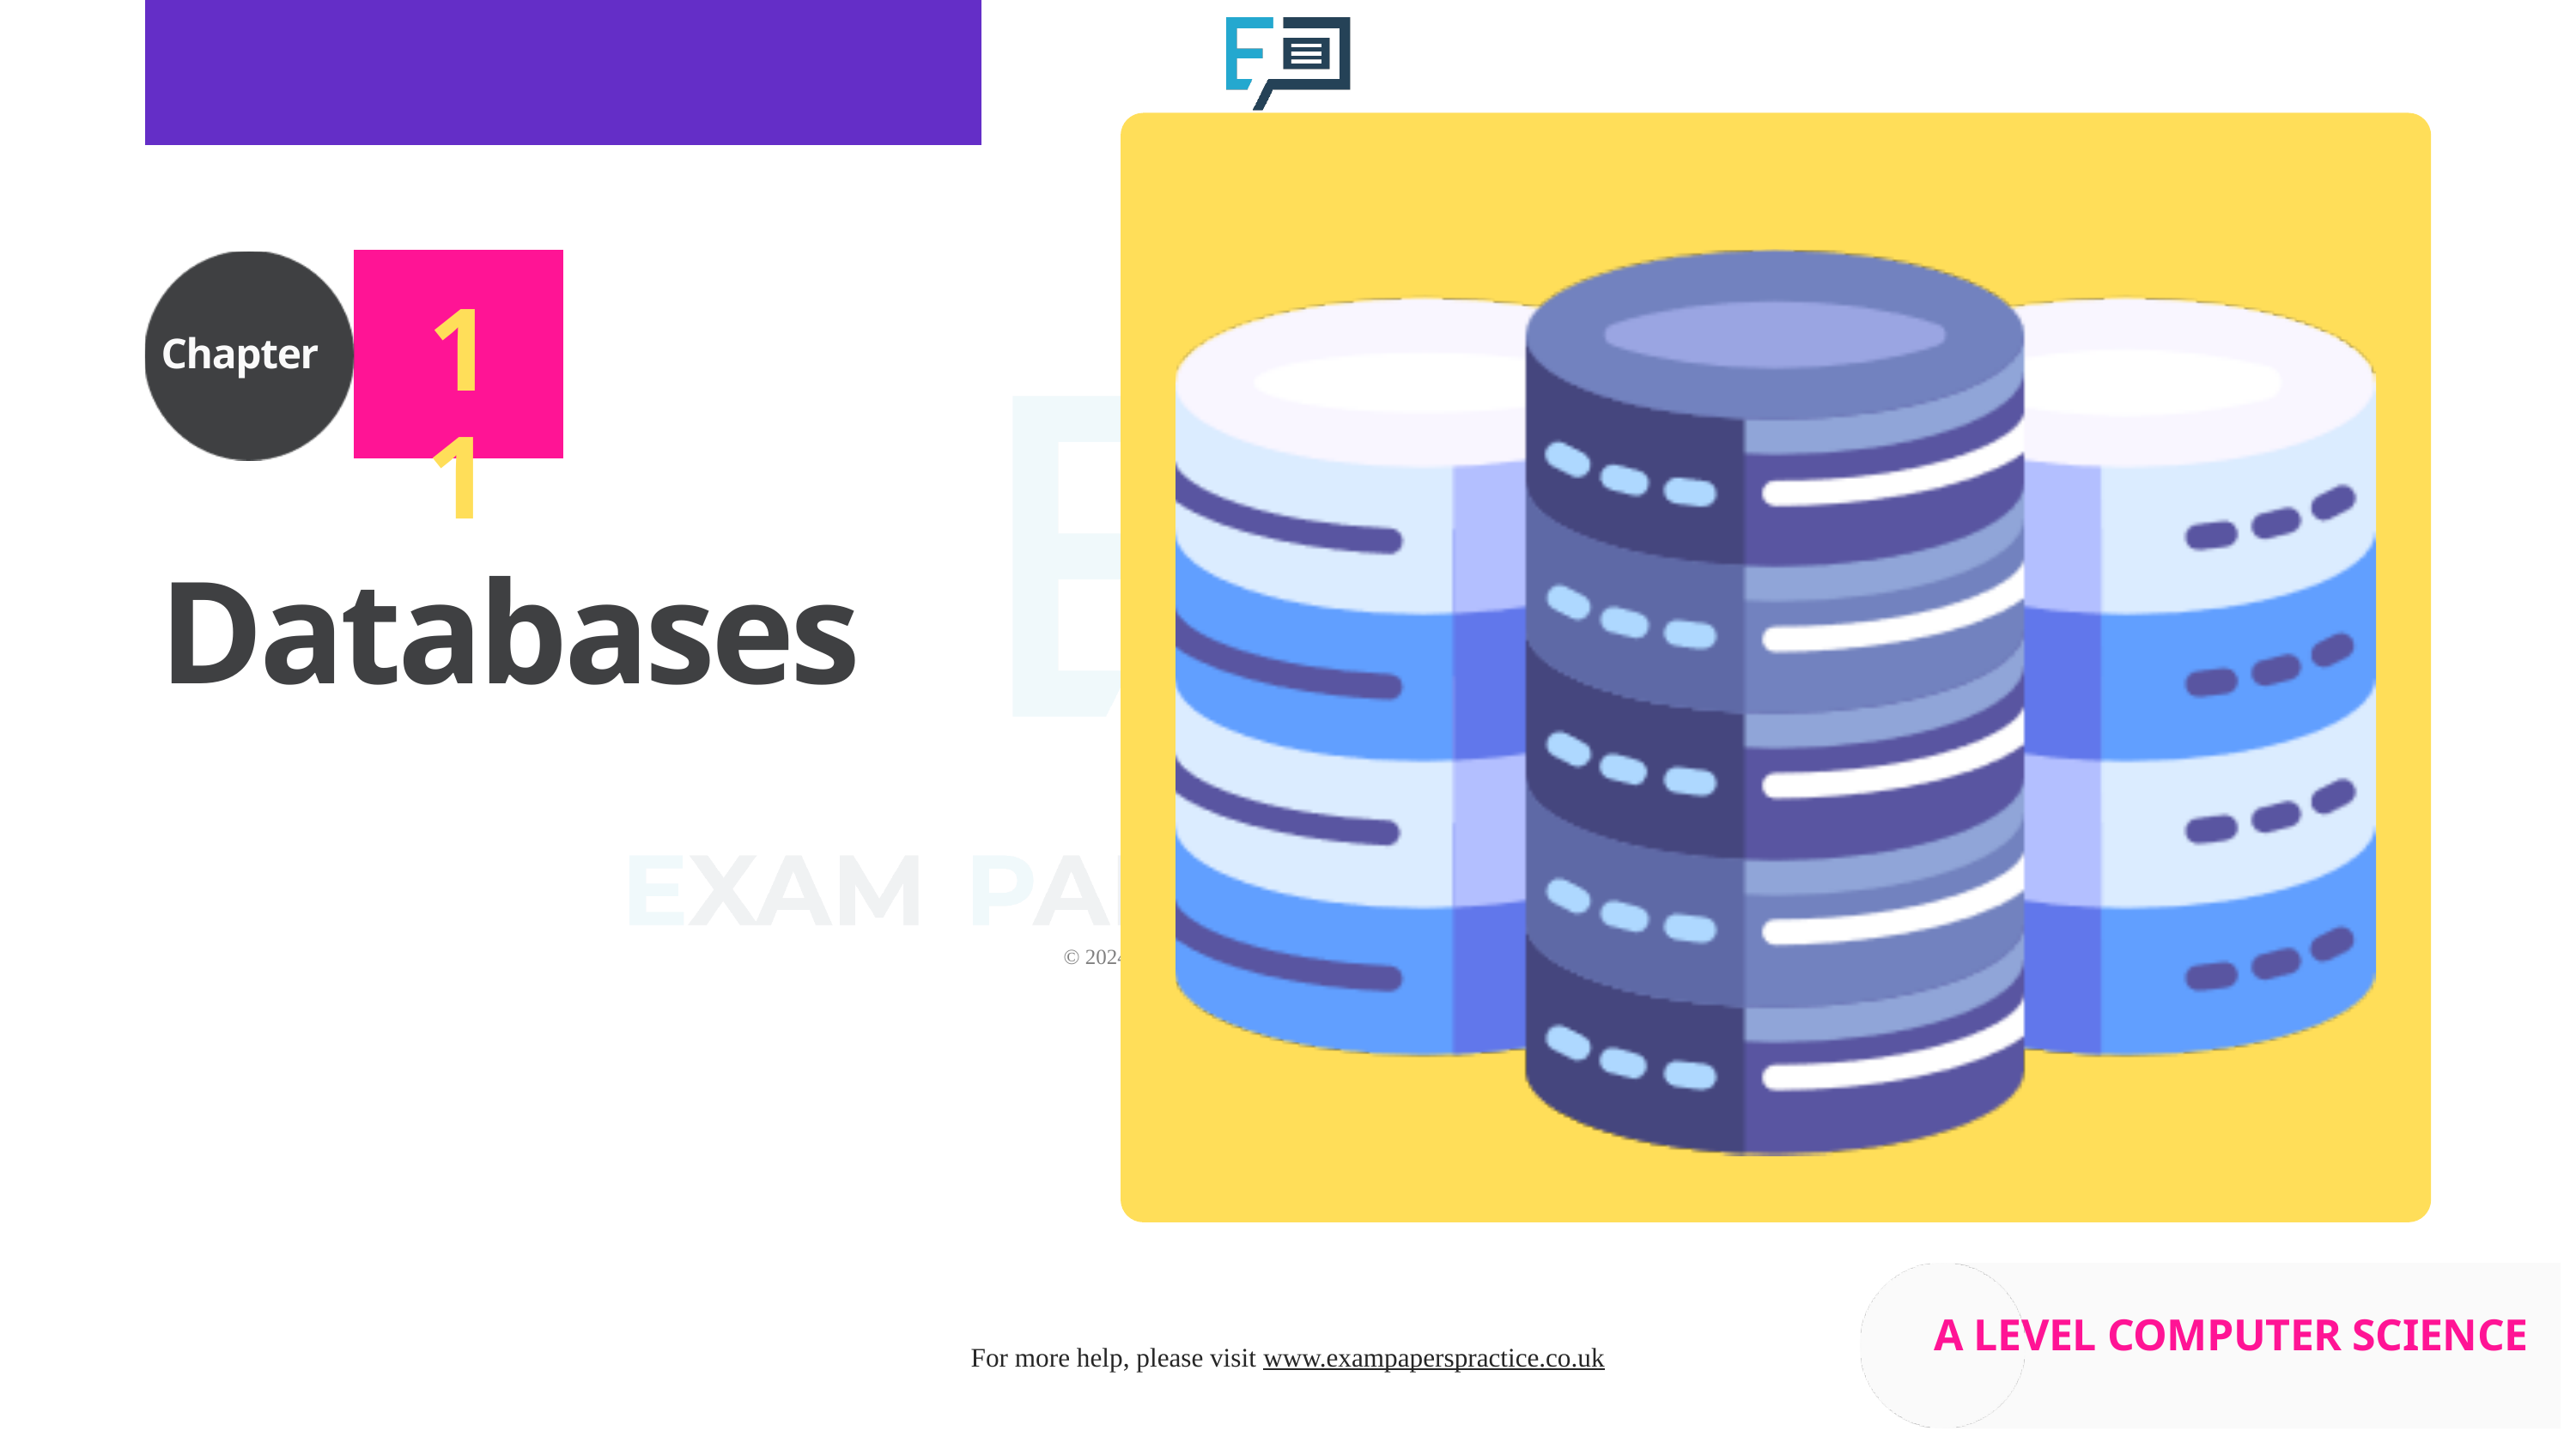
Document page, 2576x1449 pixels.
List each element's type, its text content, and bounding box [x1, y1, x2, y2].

text_box Databases [159, 553, 1020, 712]
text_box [144, 0, 982, 146]
text_box [144, 252, 355, 461]
text_box Chapter [161, 330, 338, 378]
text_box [1859, 1262, 2561, 1429]
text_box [1120, 112, 2432, 1223]
text_box 11 [404, 459, 513, 543]
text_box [353, 249, 564, 459]
